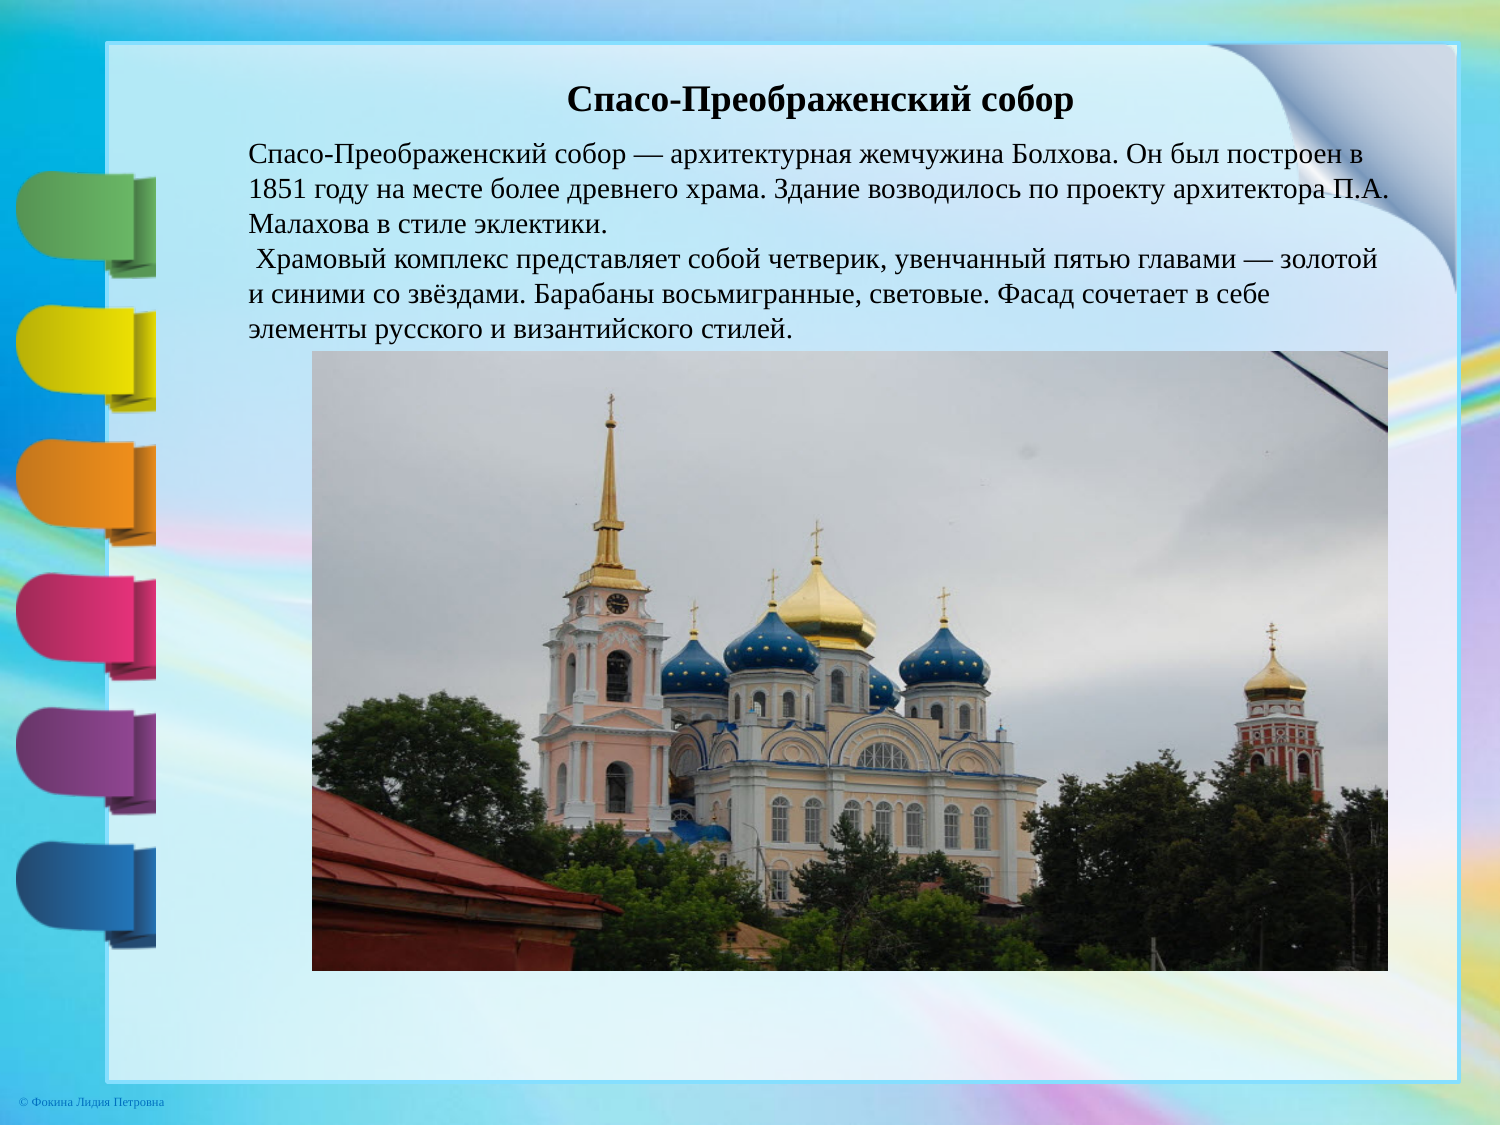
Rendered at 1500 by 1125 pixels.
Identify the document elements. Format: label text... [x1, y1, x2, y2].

text_box Спасо-Преображенский собор — архитектурная жемчужина Болхова. Он был построен в 1851 году на месте более древнего храма. Здание возводилось по проекту архитектора П.А. Малахова в стиле эклектики. Храмовый комплекс представляет собой четверик, увенчанный пятью главами — золотой и синими со звёздами. Барабаны восьмигранные, световые. Фасад сочетает в себе элементы русского и византийского стилей. [233, 126, 1412, 352]
text_box Спасо-Преображенский собор [311, 67, 1340, 126]
picture [312, 351, 1389, 971]
picture [0, 0, 1500, 1125]
